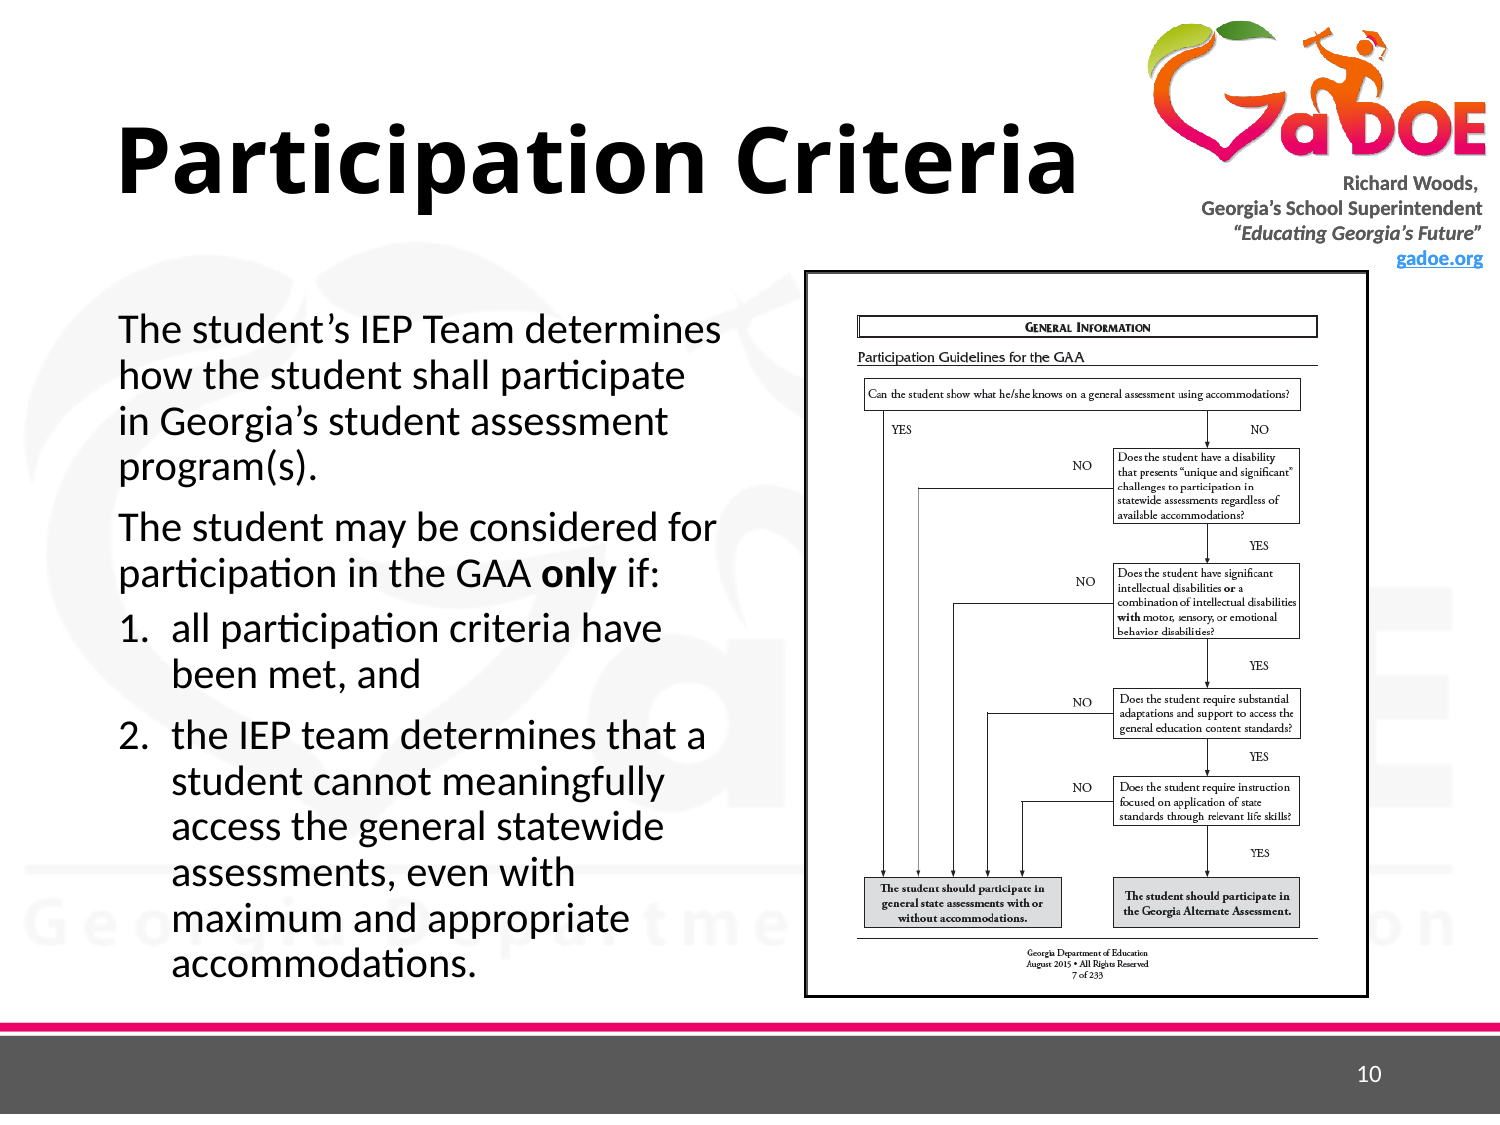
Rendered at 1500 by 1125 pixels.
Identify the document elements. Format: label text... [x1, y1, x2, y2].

title Participation Criteria [99, 54, 1136, 273]
picture [806, 272, 1367, 996]
picture [1135, 8, 1499, 164]
slide_number 10 [1059, 1042, 1397, 1103]
list The student’s IEP Team determines how the student shall participate in Georgia’s student assessment program(s). The student may be considered for participation in the GAA only if: all participation criteria have been met, and the IEP team determines that a student cannot meaningfully access the general statewide assessments, even with maximum and appropriate accommodations. [103, 299, 741, 1014]
picture [19, 235, 804, 980]
picture [1136, 235, 1473, 980]
